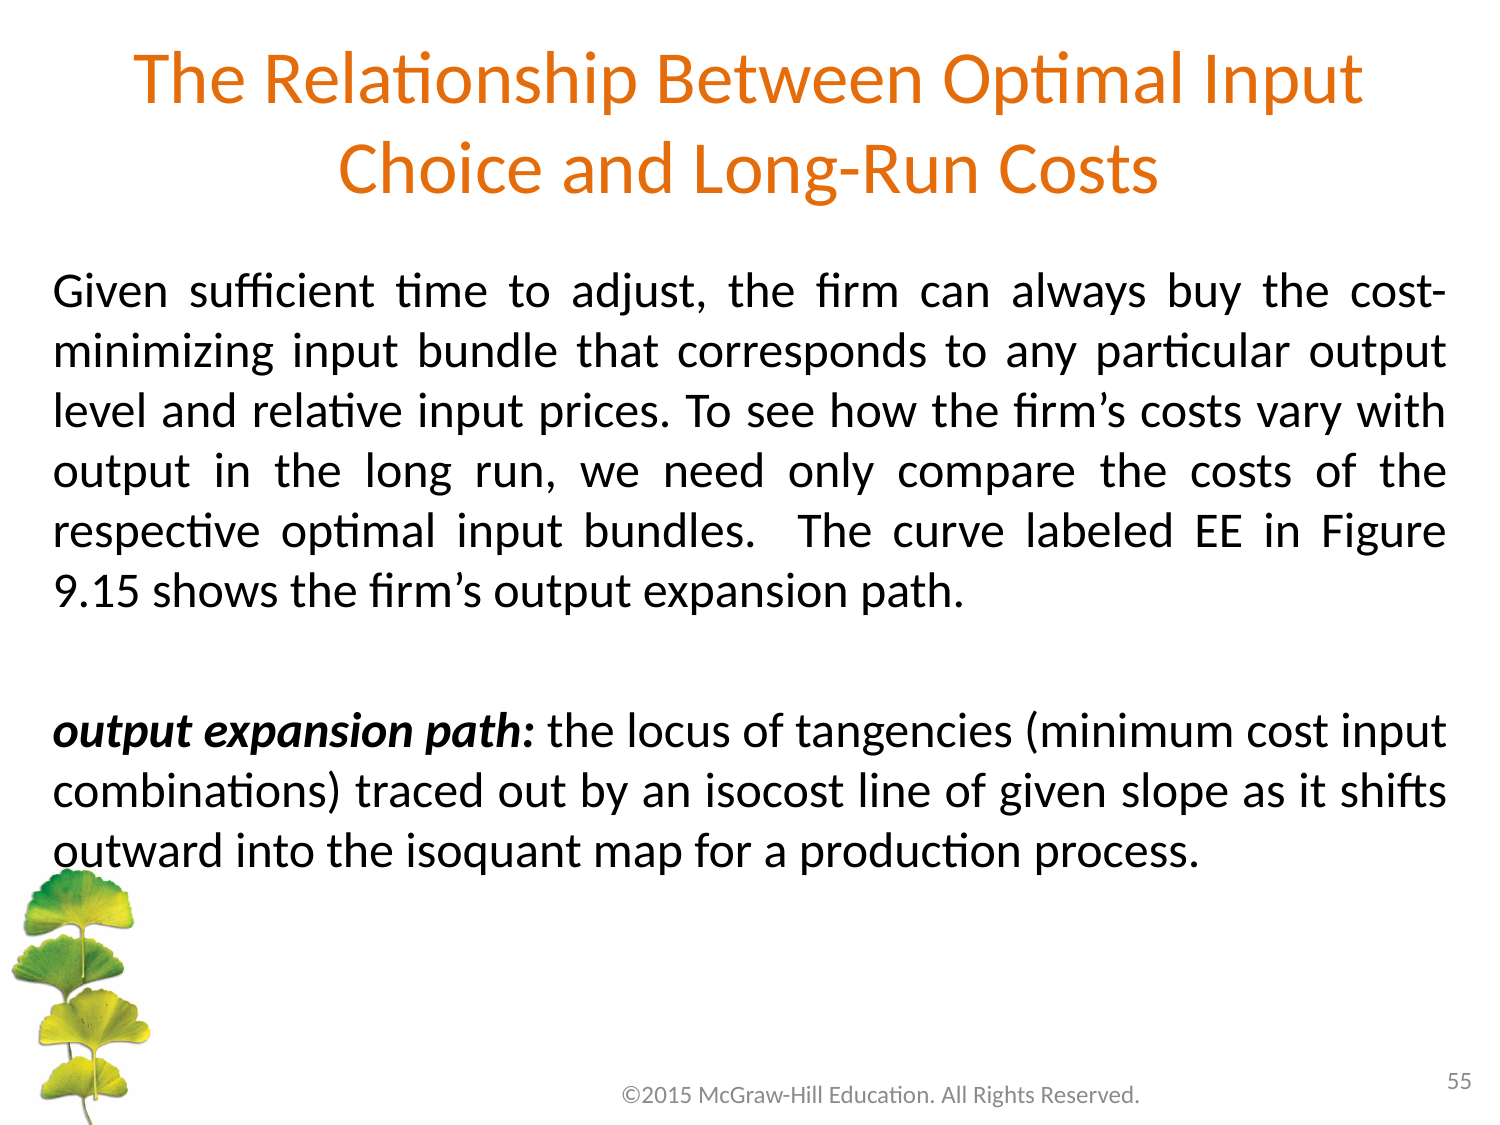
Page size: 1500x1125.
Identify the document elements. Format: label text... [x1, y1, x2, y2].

picture [5, 864, 152, 1125]
title The Relationship Between Optimal Input Choice and Long-Run Costs [75, 24, 1425, 213]
slide_number 55 [1374, 1050, 1488, 1110]
footer ©2015 McGraw-Hill Education. All Rights Reserved. [587, 1064, 1175, 1124]
text_box Given sufficient time to adjust, the firm can always buy the cost-minimizing input bundle that corresponds to any particular output level and relative input prices. To see how the firm’s costs vary with output in the long run, we need only compare the costs of the respective optimal input bundles. The curve labeled EE in Figure 9.15 shows the firm’s output expansion path. output expansion path: the locus of tangencies (minimum cost input combinations) traced out by an isocost line of given slope as it shifts outward into the isoquant map for a production process. [37, 249, 1463, 988]
